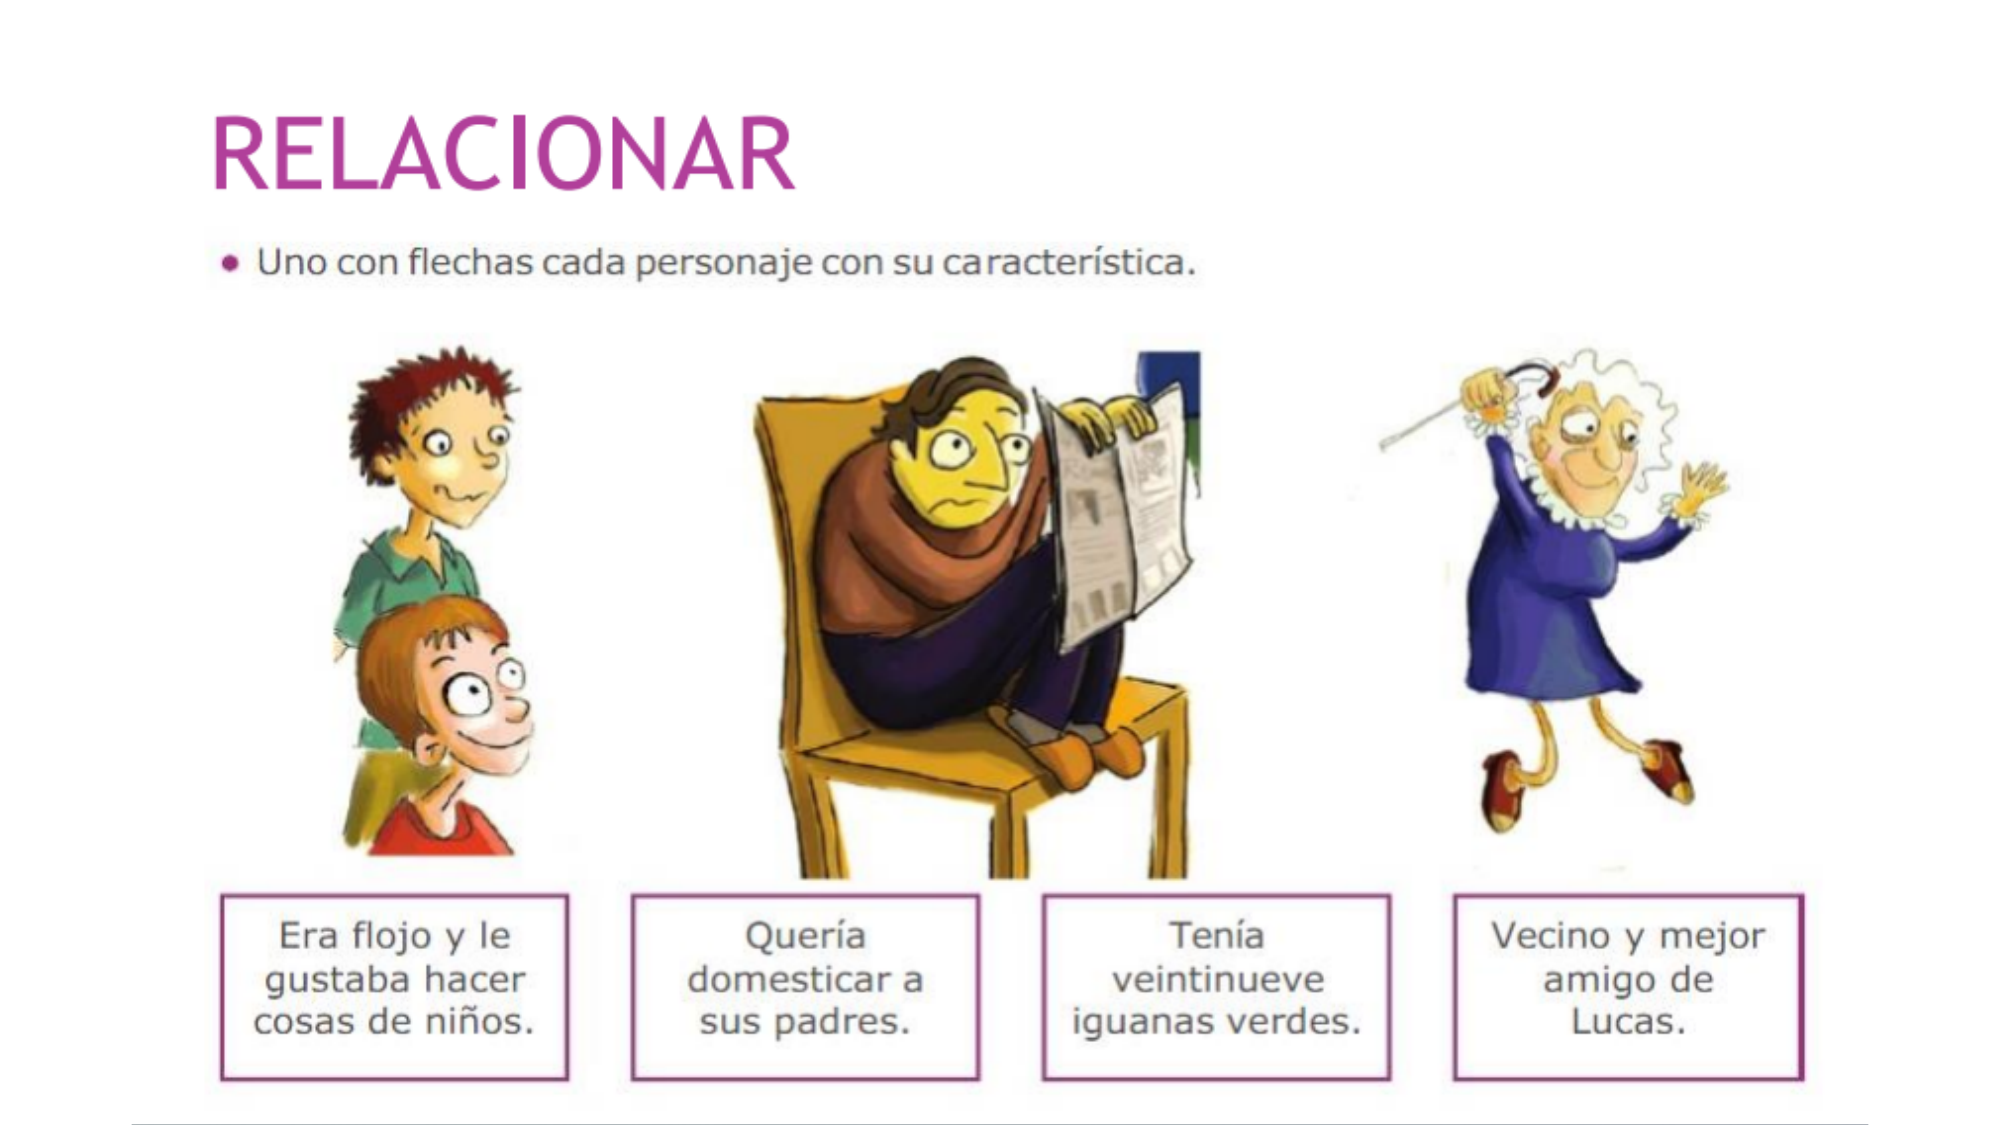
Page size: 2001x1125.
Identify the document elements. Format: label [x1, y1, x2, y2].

picture [131, 70, 1869, 1125]
